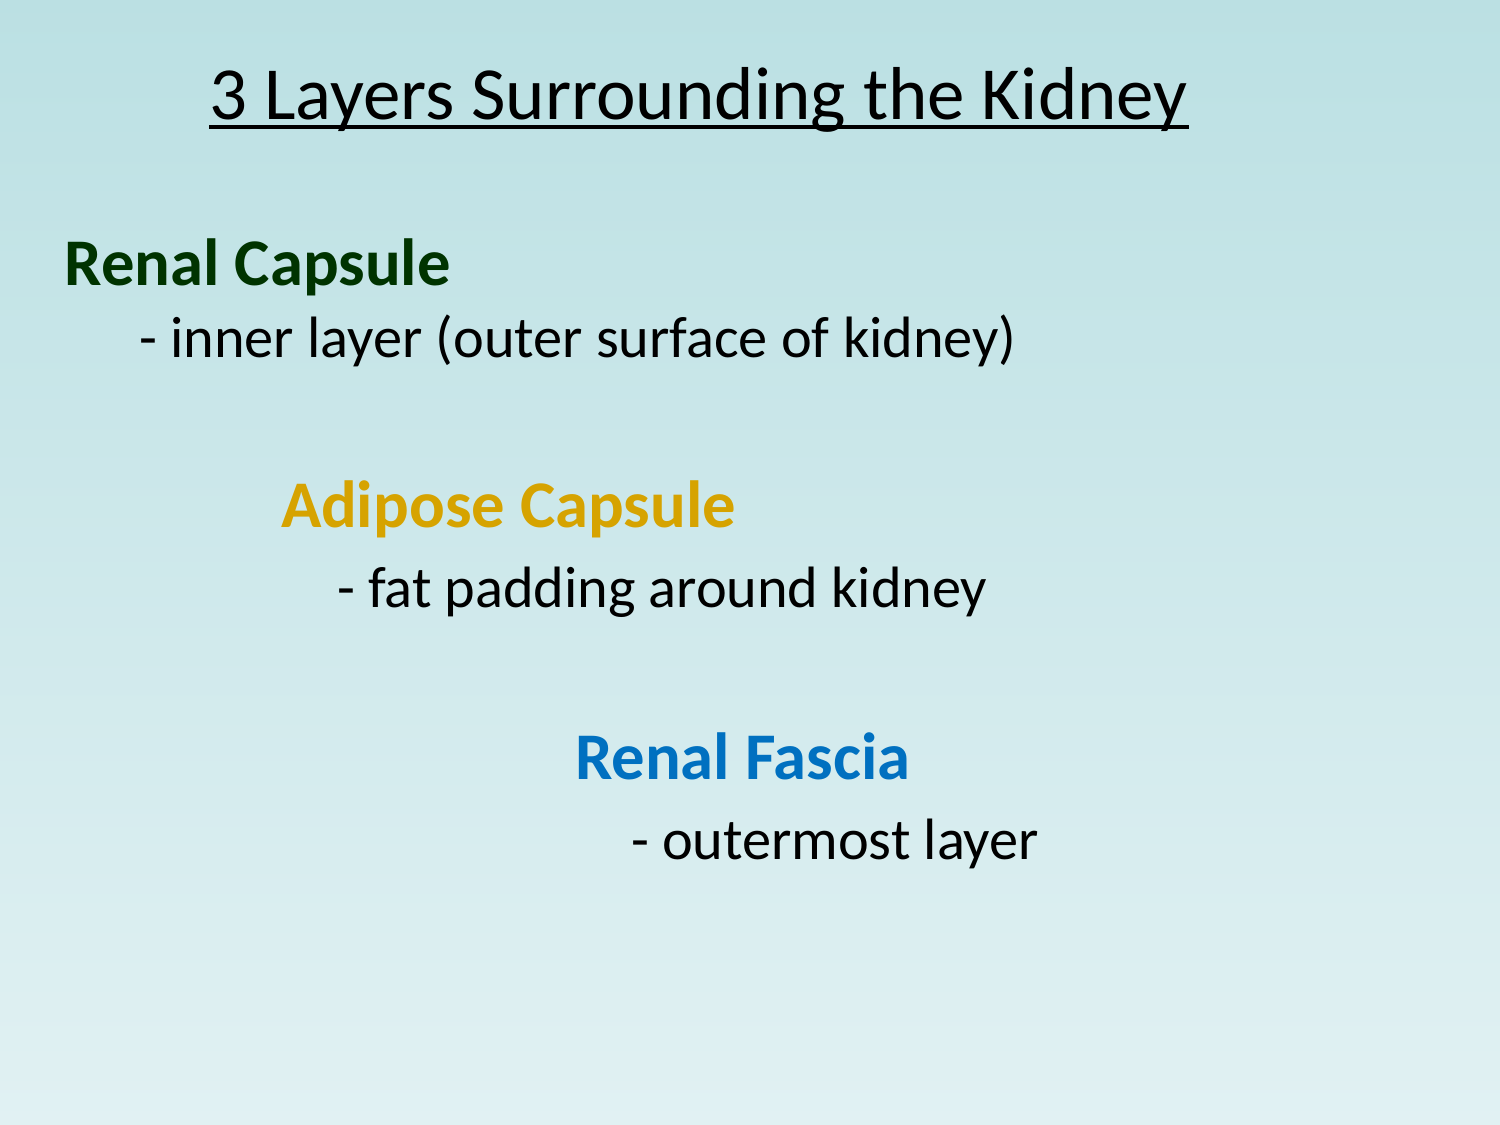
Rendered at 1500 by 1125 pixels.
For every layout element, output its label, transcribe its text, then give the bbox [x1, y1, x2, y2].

text_box Adipose Capsule - fat padding around kidney [266, 453, 1183, 629]
text_box Renal Fascia - outermost layer [560, 705, 1290, 881]
text_box 3 Layers Surrounding the Kidney [194, 37, 1204, 143]
text_box Renal Capsule - inner layer (outer surface of kidney) [50, 211, 1184, 377]
